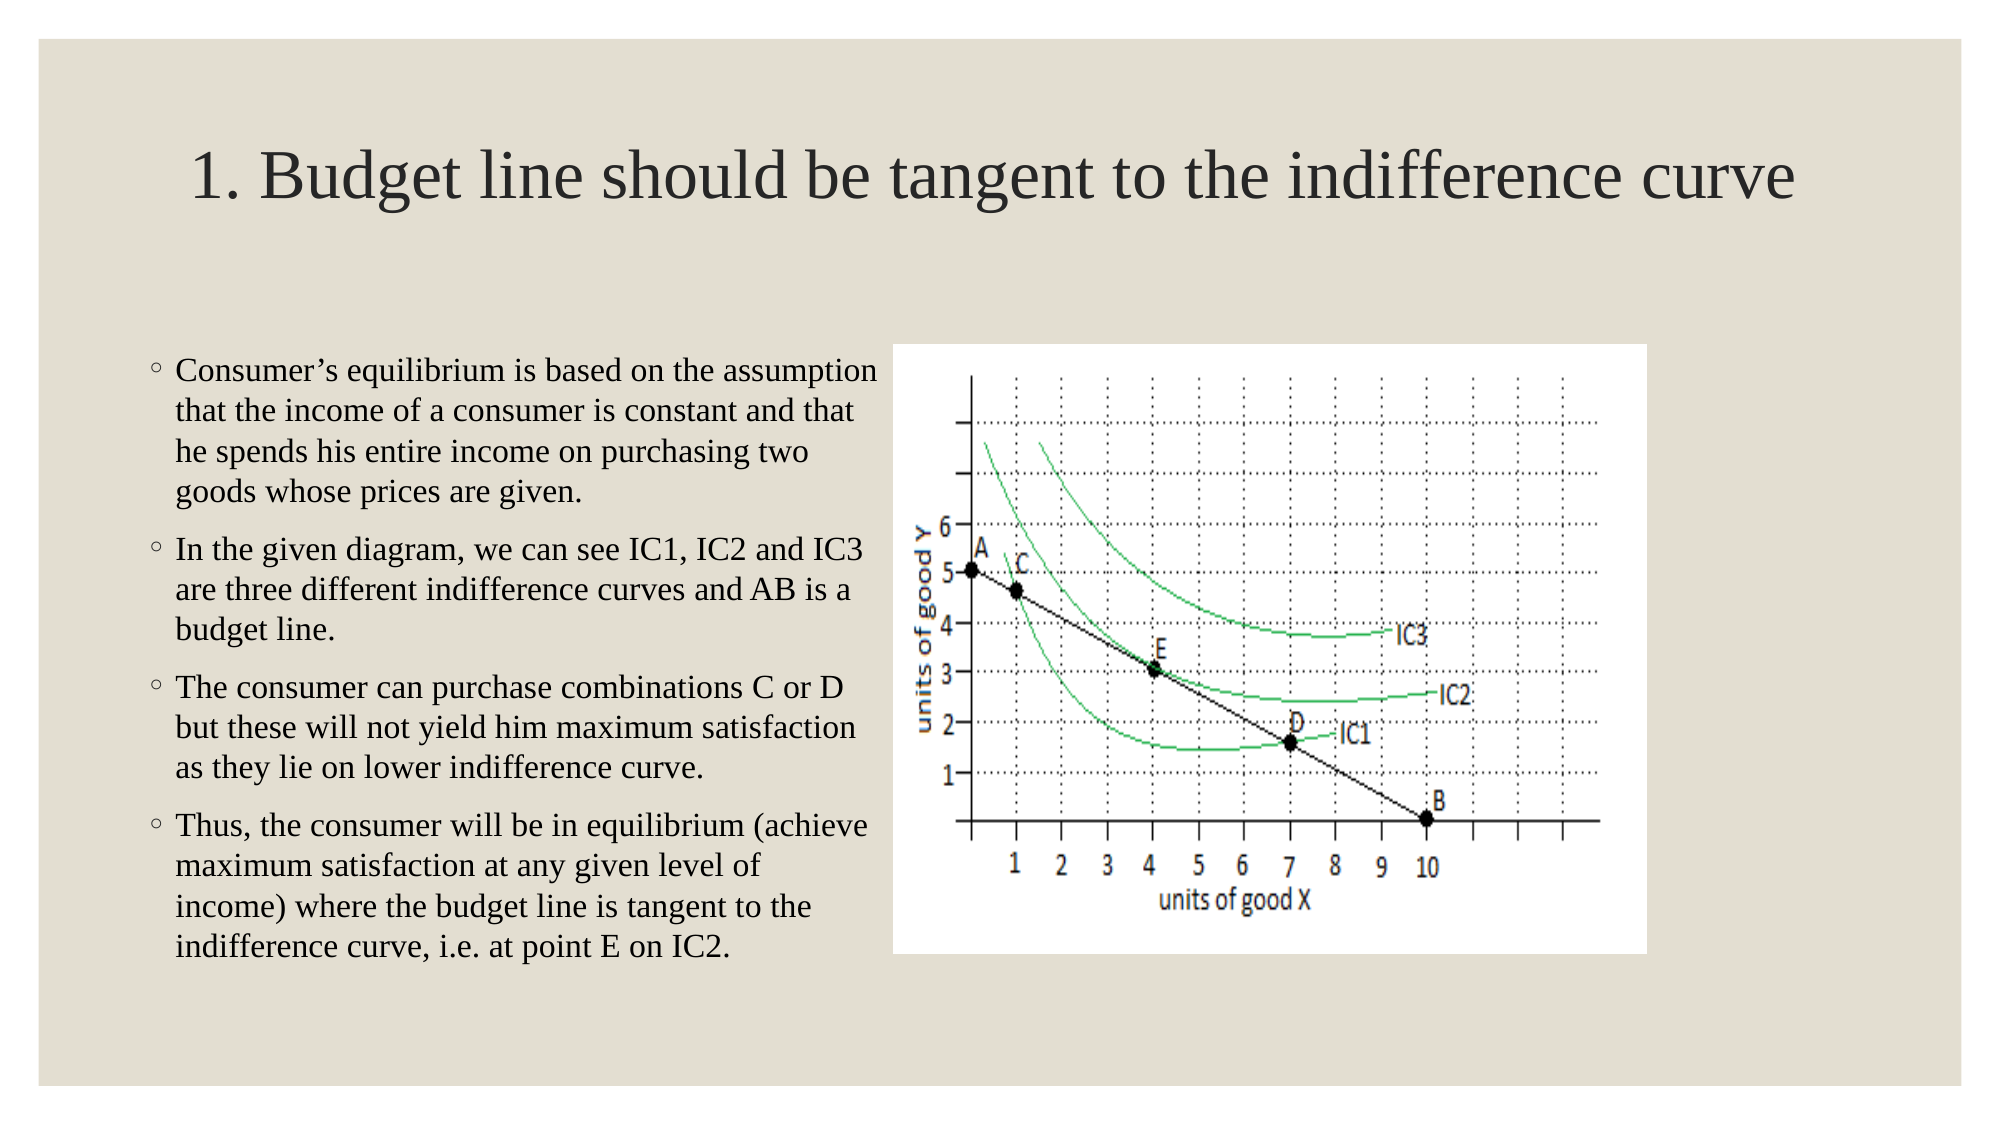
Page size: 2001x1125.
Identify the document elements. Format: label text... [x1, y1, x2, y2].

title 1. Budget line should be tangent to the indifference curve [174, 105, 1825, 331]
picture [893, 344, 1647, 954]
list Consumer’s equilibrium is based on the assumption that the income of a consumer is constant and that he spends his entire income on purchasing two goods whose prices are given. In the given diagram, we can see IC1, IC2 and IC3 are three different indifference curves and AB is a budget line. The consumer can purchase combinations C or D but these will not yield him maximum satisfaction as they lie on lower indifference curve. Thus, the consumer will be in equilibrium (achieve maximum satisfaction at any given level of income) where the budget line is tangent to the indifference curve, i.e. at point E on IC2. [131, 339, 894, 985]
